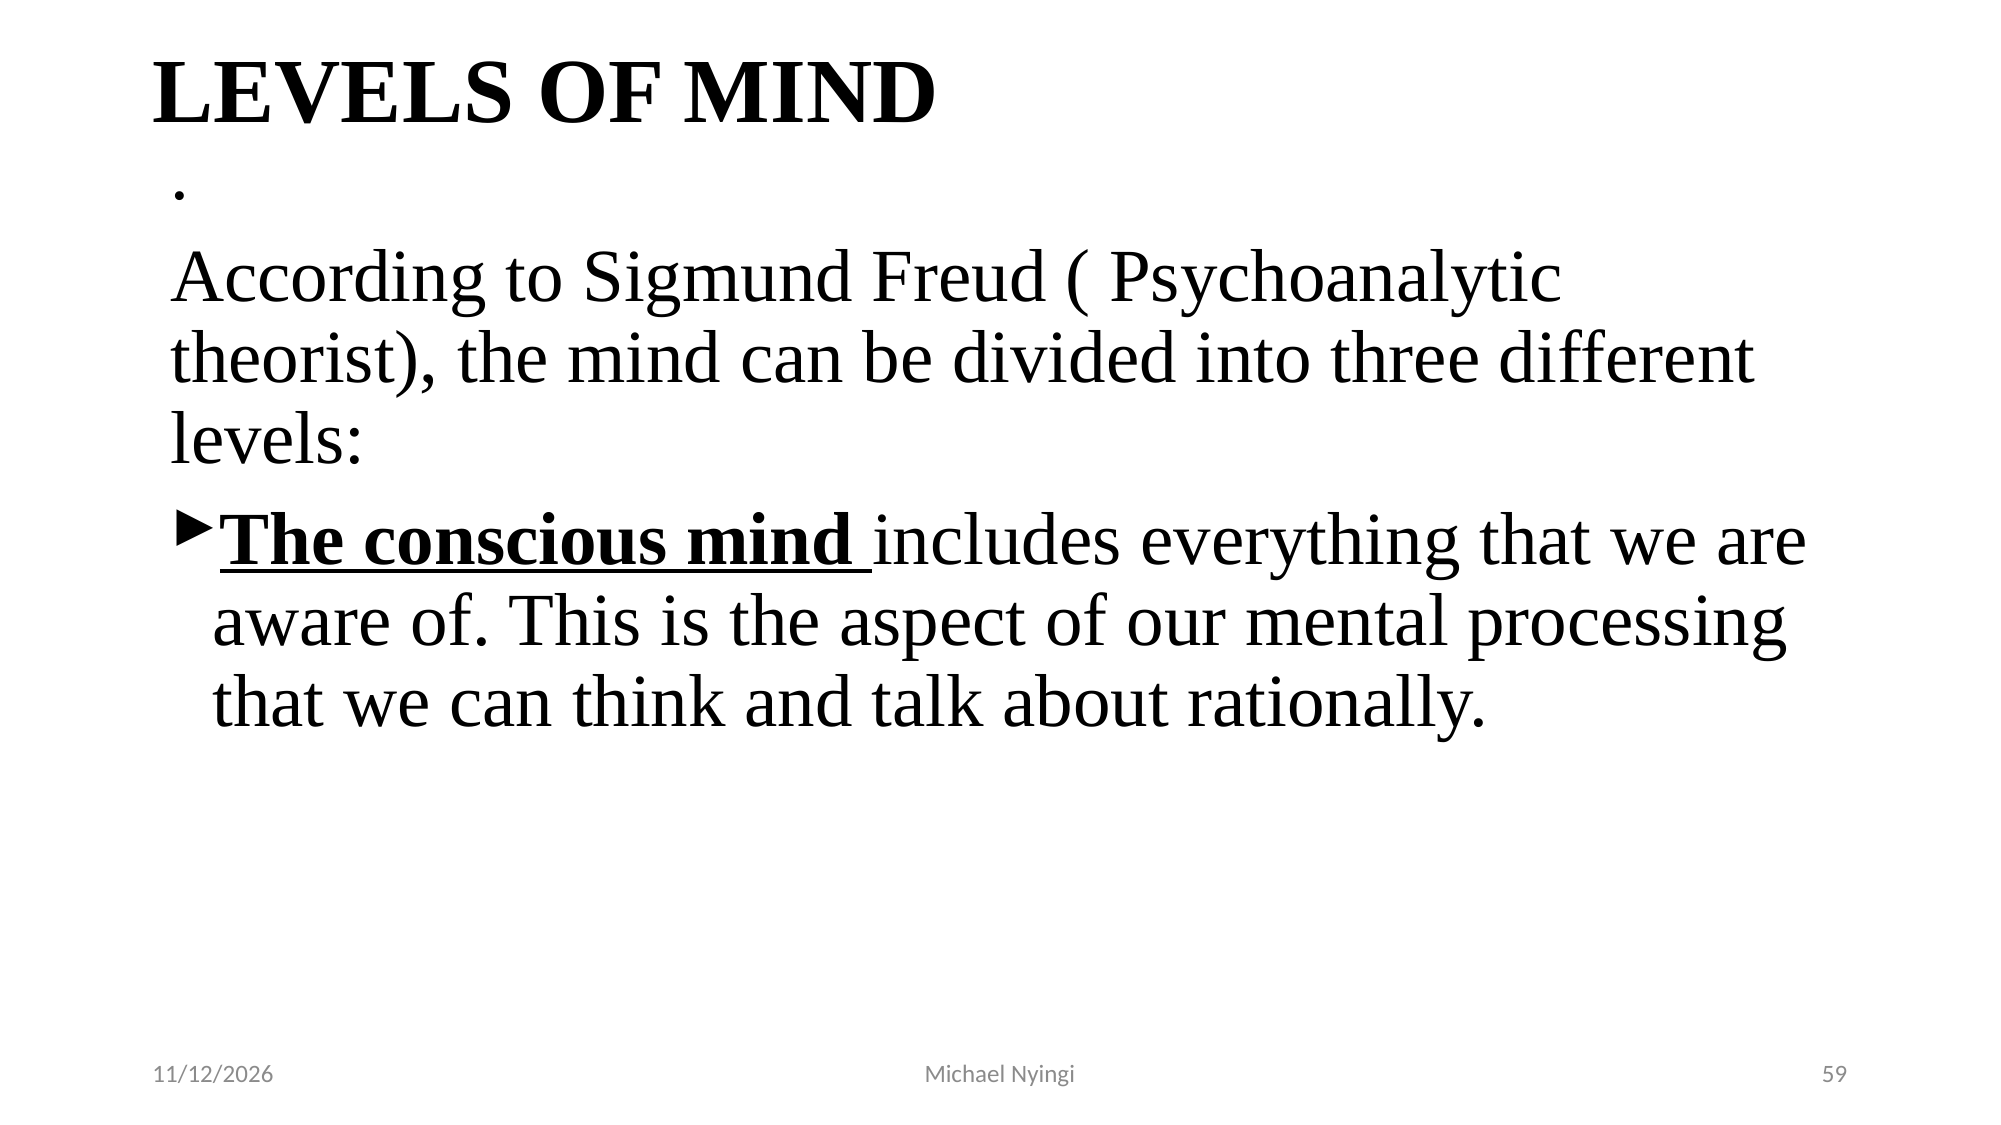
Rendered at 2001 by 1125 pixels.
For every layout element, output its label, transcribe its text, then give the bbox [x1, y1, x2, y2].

title LEVELS OF MIND [137, 17, 1863, 127]
footer Michael Nyingi [662, 1042, 1338, 1103]
list . According to Sigmund Freud ( Psychoanalytic theorist), the mind can be divided into three different levels: The conscious mind includes everything that we are aware of. This is the aspect of our mental processing that we can think and talk about rationally. [137, 127, 1863, 1014]
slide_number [137, 1042, 588, 1103]
slide_number 59 [1412, 1042, 1863, 1103]
